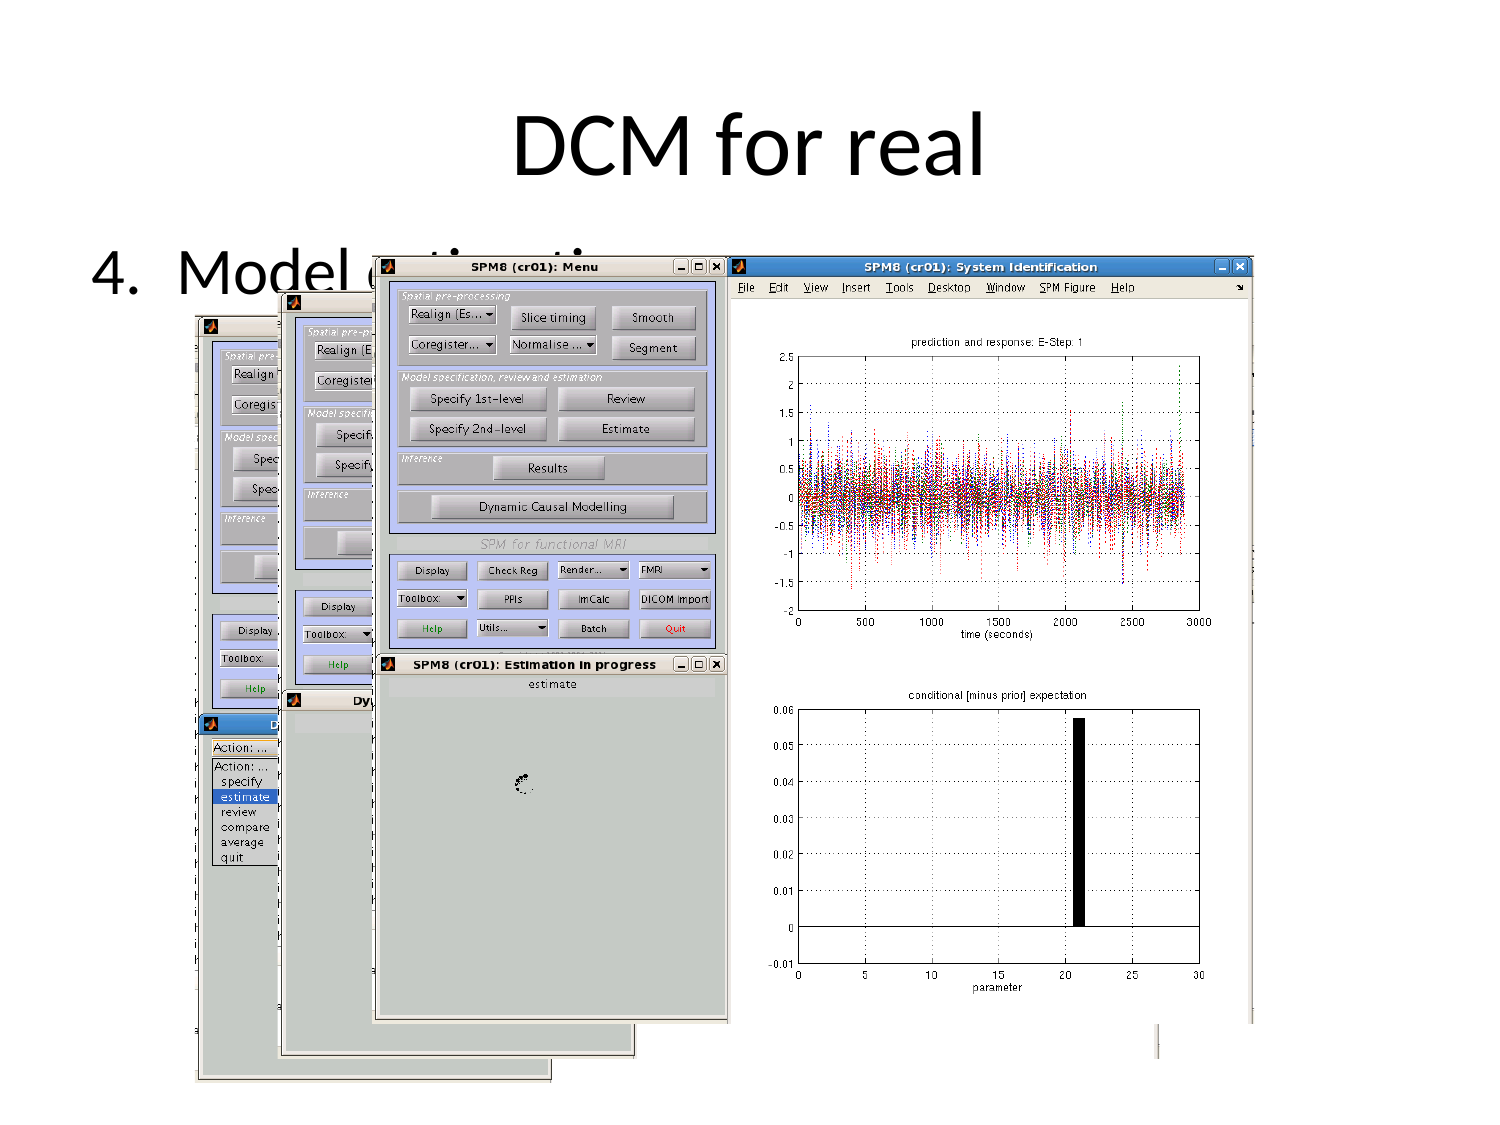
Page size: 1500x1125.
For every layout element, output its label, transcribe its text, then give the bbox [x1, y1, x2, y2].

text_box 4. Model estimation [76, 219, 1427, 963]
picture [194, 255, 1255, 1082]
title DCM for real [75, 45, 1425, 233]
